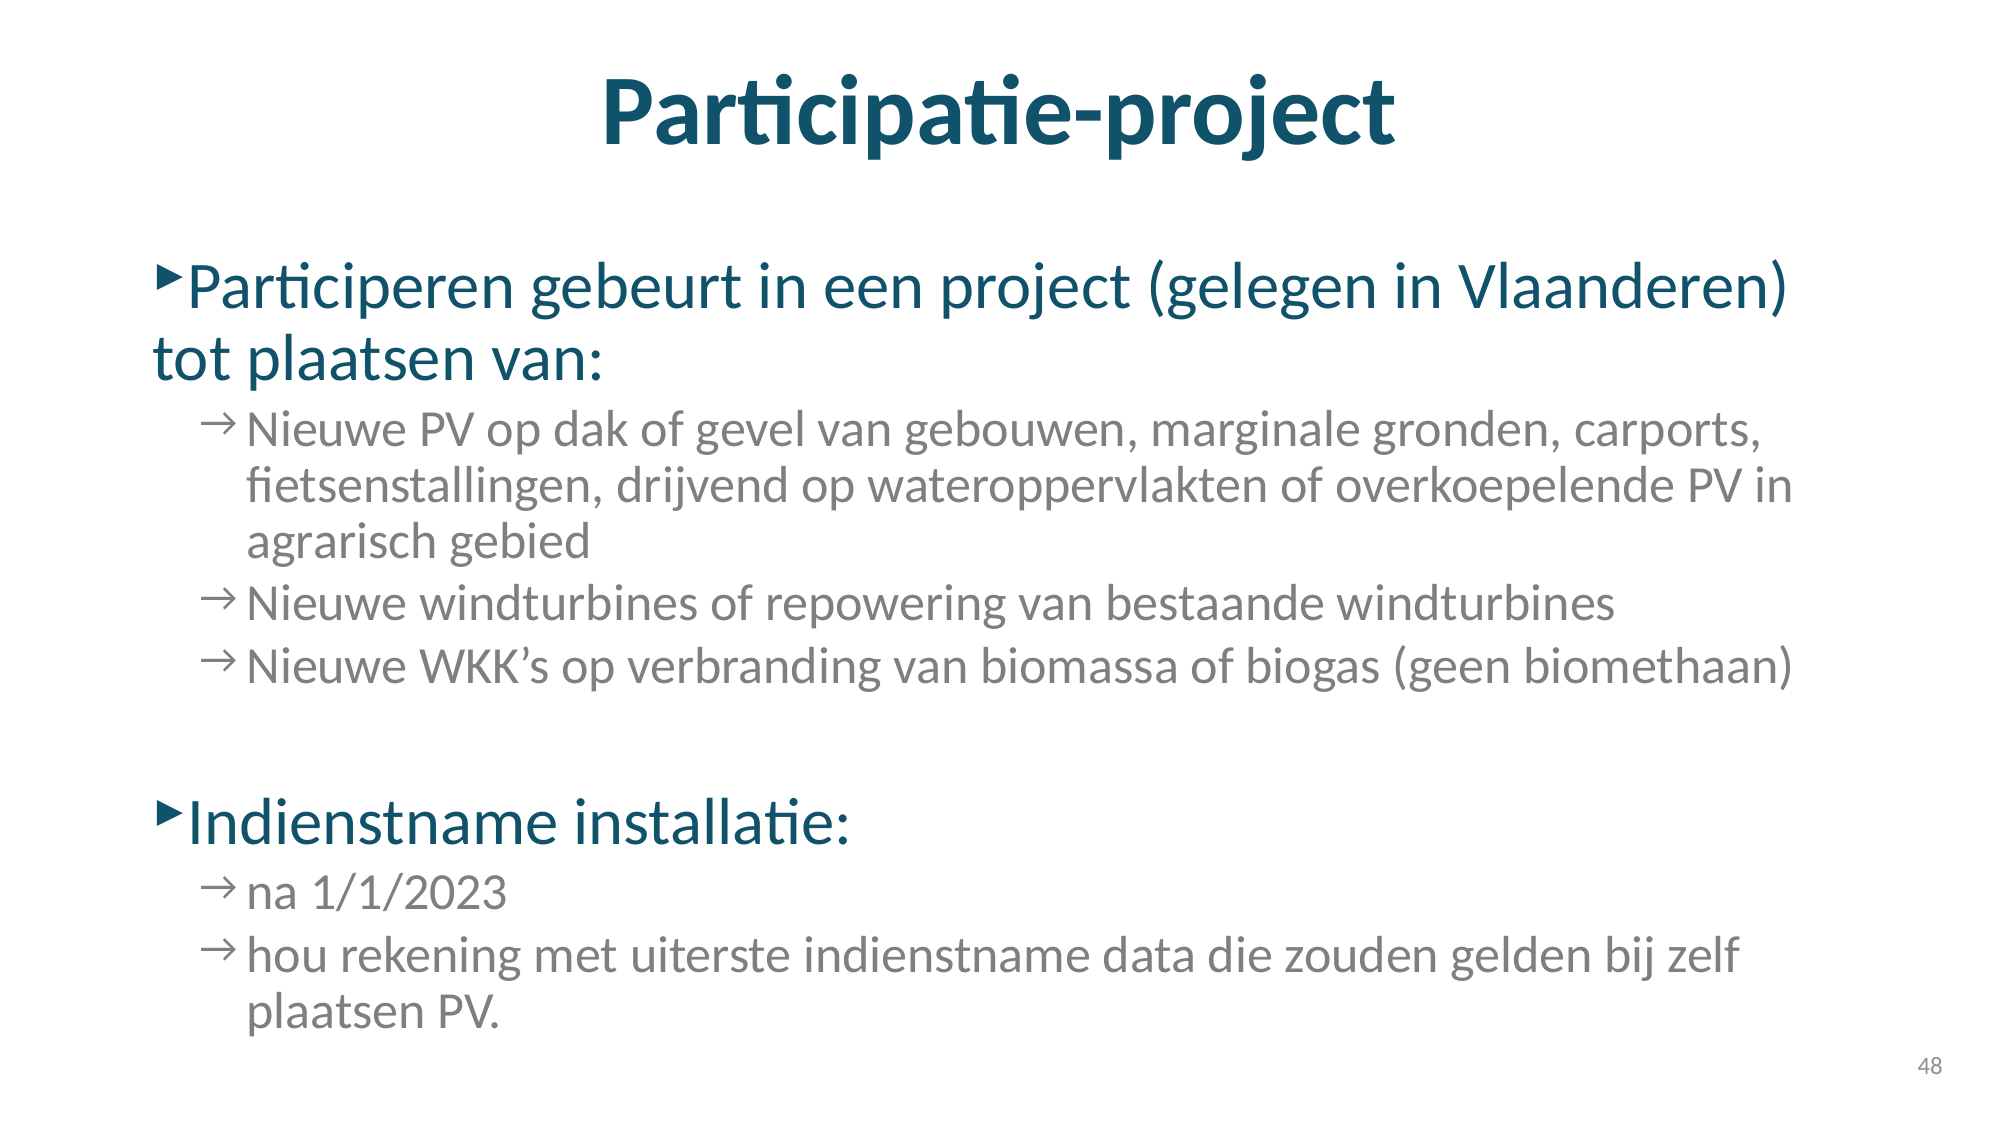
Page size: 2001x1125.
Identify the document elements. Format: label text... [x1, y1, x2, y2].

slide_number 48 [1507, 1035, 1958, 1095]
list Participeren gebeurt in een project (gelegen in Vlaanderen) tot plaatsen van: Nieuwe PV op dak of gevel van gebouwen, marginale gronden, carports, fietsenstallingen, drijvend op wateroppervlakten of overkoepelende PV in agrarisch gebied Nieuwe windturbines of repowering van bestaande windturbines Nieuwe WKK’s op verbranding van biomassa of biogas (geen biomethaan) Indienstname installatie: na 1/1/2023 hou rekening met uiterste indienstname data die zouden gelden bij zelf plaatsen PV. [137, 243, 1863, 1070]
title Participatie-project [137, 78, 1863, 232]
